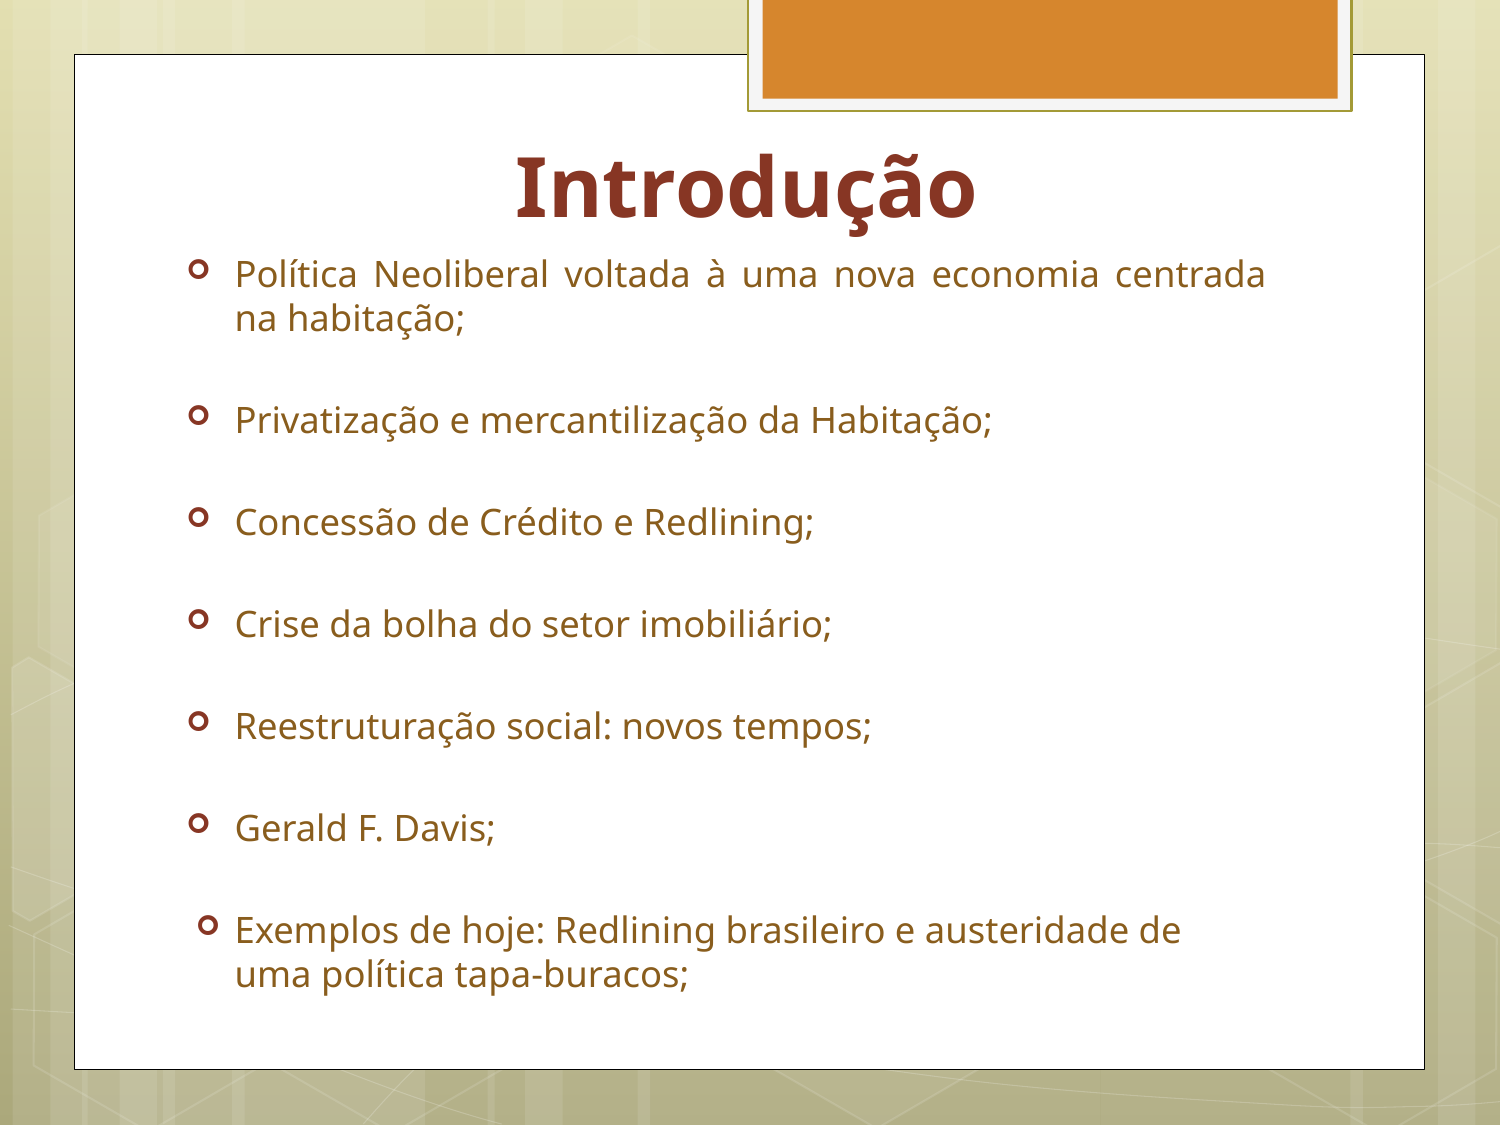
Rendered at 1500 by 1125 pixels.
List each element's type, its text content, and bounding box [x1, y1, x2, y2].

list Política Neoliberal voltada à uma nova economia centrada na habitação; Privatização e mercantilização da Habitação; Concessão de Crédito e Redlining; Crise da bolha do setor imobiliário; Reestruturação social: novos tempos; Gerald F. Davis; Exemplos de hoje: Redlining brasileiro e austeridade de uma política tapa-buracos; [171, 243, 1283, 1012]
title Introdução [171, 54, 1324, 243]
